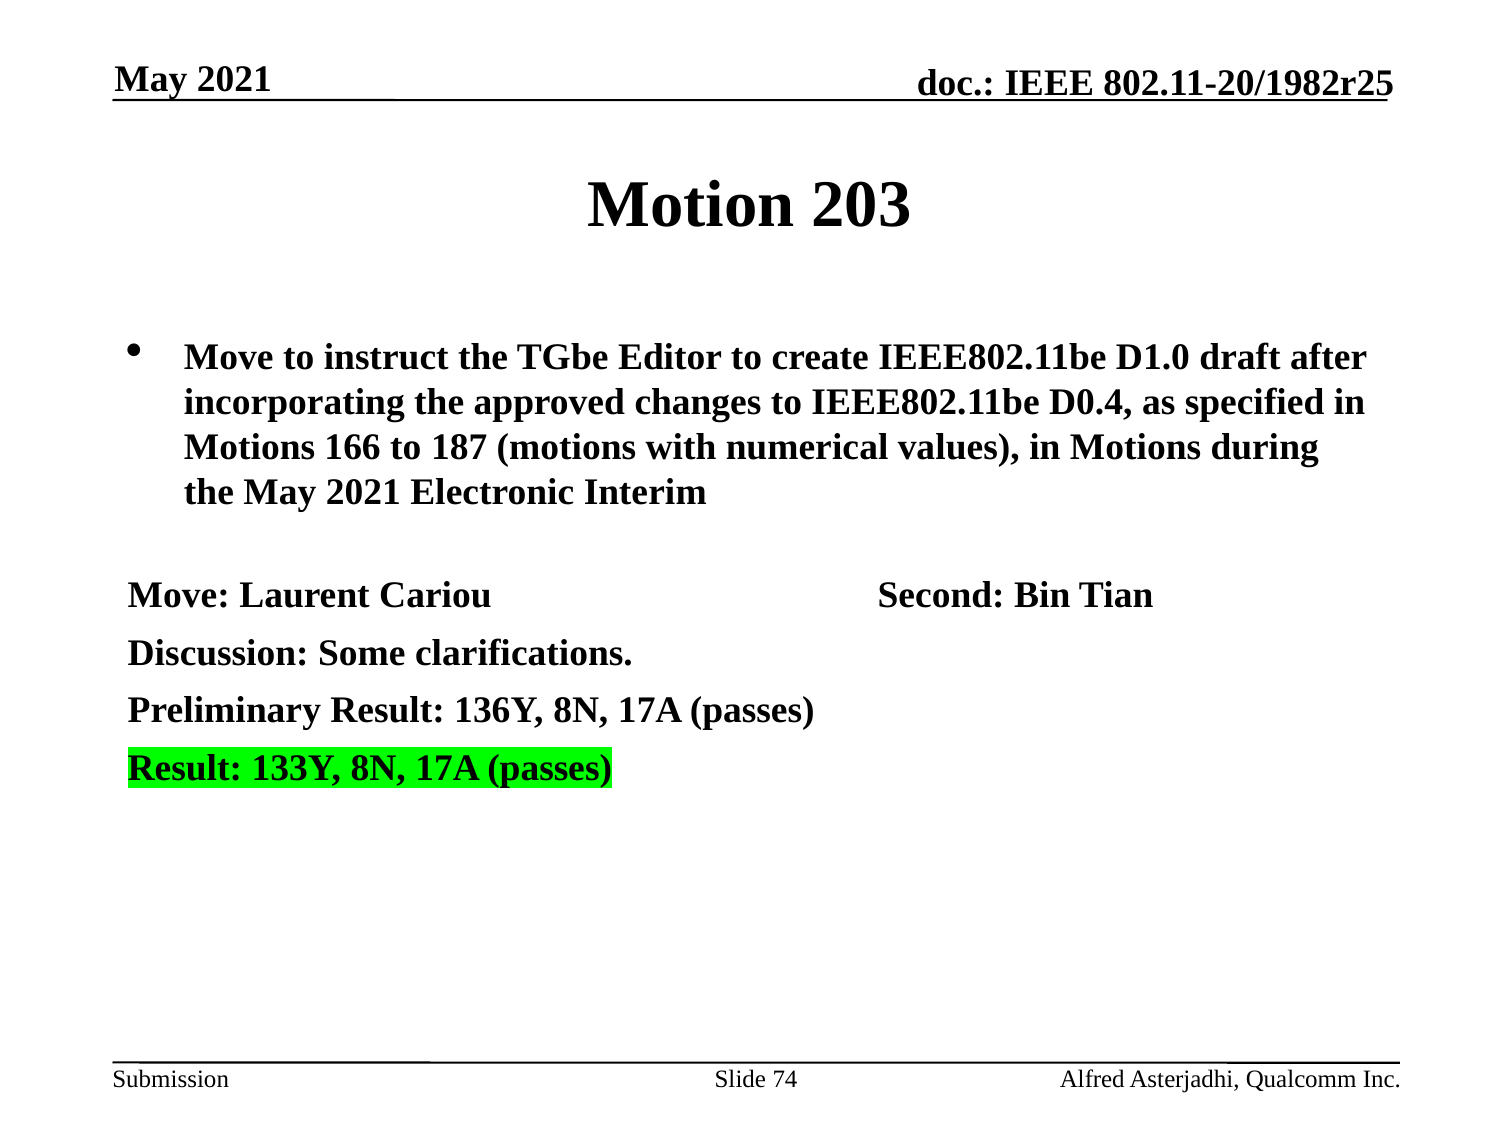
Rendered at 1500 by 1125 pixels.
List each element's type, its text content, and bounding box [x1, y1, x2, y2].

footer Alfred Asterjadhi, Qualcomm Inc. [878, 1061, 1402, 1093]
title Motion 203 [112, 112, 1388, 288]
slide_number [114, 54, 423, 100]
list Move to instruct the TGbe Editor to create IEEE802.11be D1.0 draft after incorporating the approved changes to IEEE802.11be D0.4, as specified in Motions 166 to 187 (motions with numerical values), in Motions during the May 2021 Electronic Interim Move: Laurent Cariou Second: Bin Tian Discussion: Some clarifications. Preliminary Result: 136Y, 8N, 17A (passes) Result: 133Y, 8N, 17A (passes) [112, 324, 1388, 1000]
slide_number Slide 74 [712, 1061, 800, 1123]
